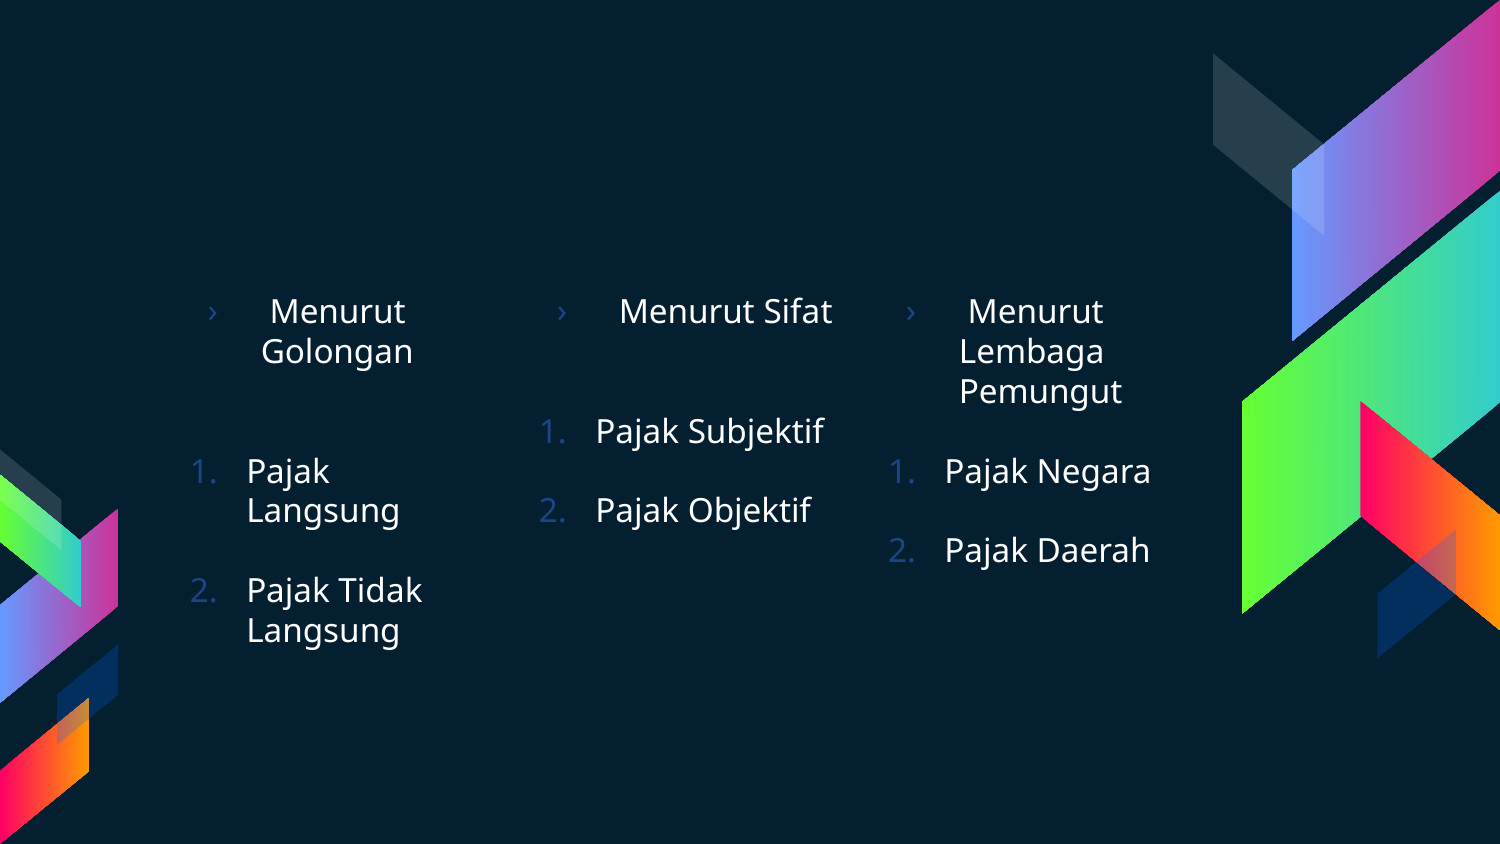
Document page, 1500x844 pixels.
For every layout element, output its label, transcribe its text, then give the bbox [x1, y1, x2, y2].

list Menurut Sifat Pajak Subjektif Pajak Objektif [524, 275, 857, 808]
list Menurut Lembaga Pemungut Pajak Negara Pajak Daerah [873, 275, 1206, 808]
list Menurut Golongan Pajak Langsung Pajak Tidak Langsung [175, 275, 508, 808]
